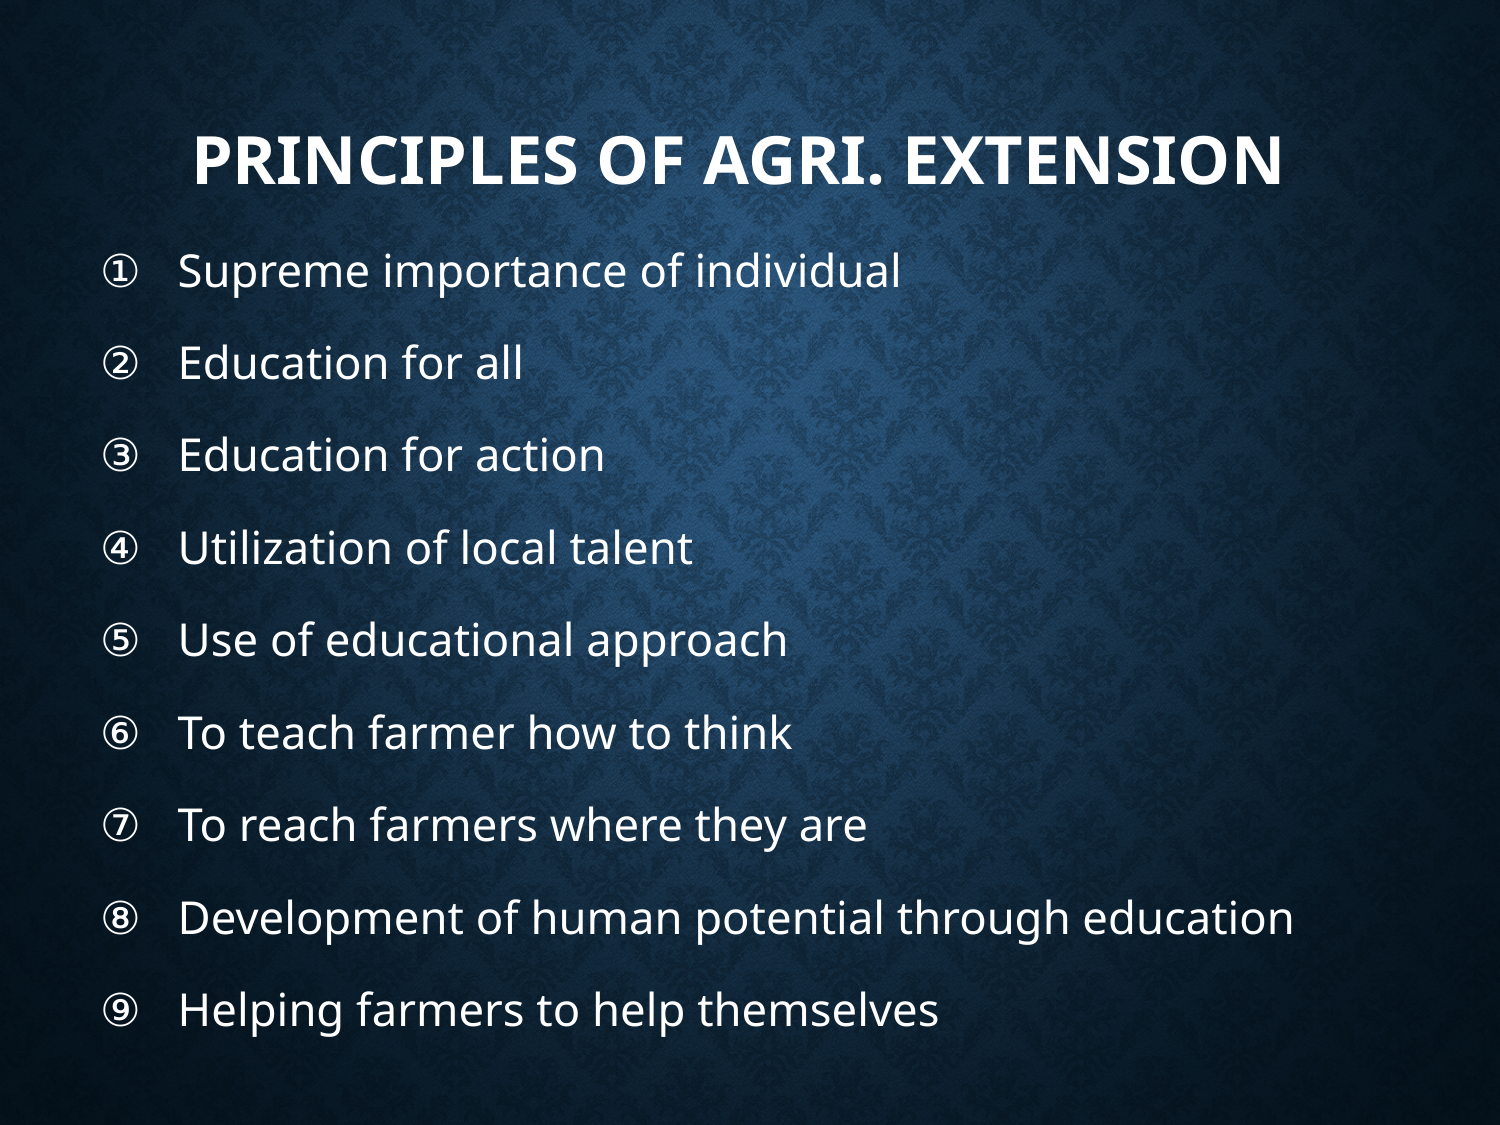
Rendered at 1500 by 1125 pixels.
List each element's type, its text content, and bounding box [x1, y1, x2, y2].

title Principles of Agri. Extension [162, 112, 1315, 212]
list Supreme importance of individual Education for all Education for action Utilization of local talent Use of educational approach To teach farmer how to think To reach farmers where they are Development of human potential through education Helping farmers to help themselves [75, 212, 1400, 1064]
